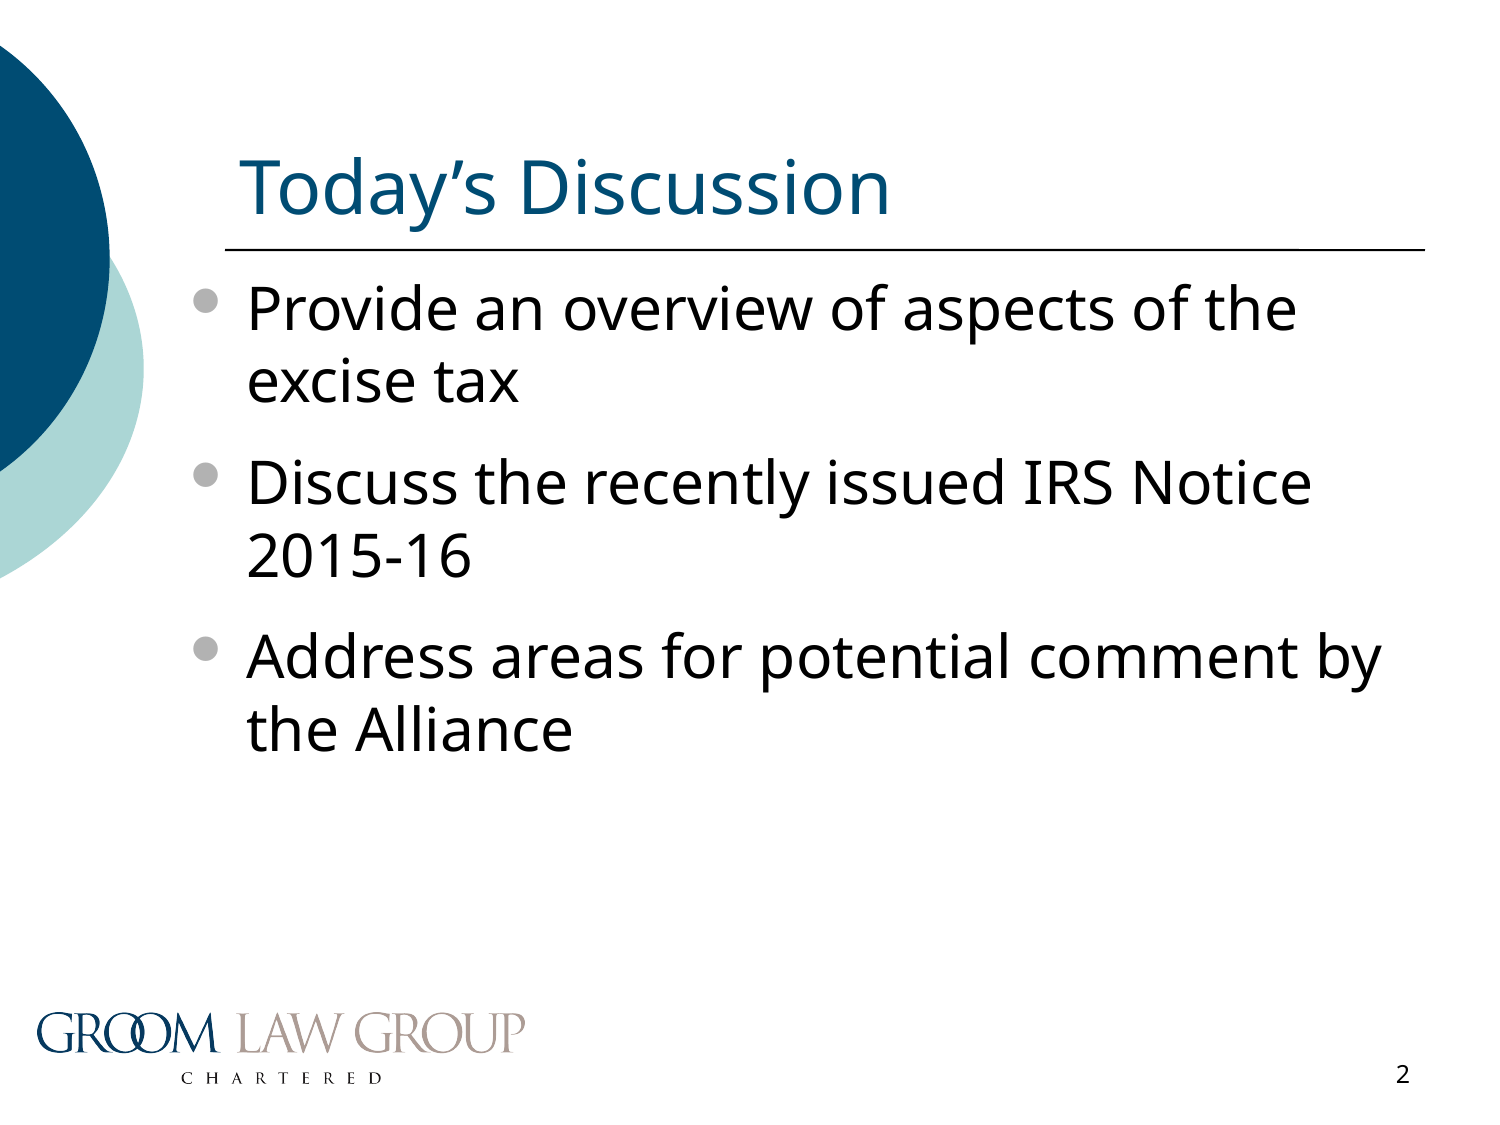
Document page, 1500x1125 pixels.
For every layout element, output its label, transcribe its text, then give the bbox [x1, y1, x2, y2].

picture [37, 1012, 525, 1091]
title Today’s Discussion [224, 49, 1425, 237]
slide_number 2 [1074, 1024, 1426, 1101]
list Provide an overview of aspects of the excise tax Discuss the recently issued IRS Notice 2015-16 Address areas for potential comment by the Alliance [174, 262, 1438, 988]
